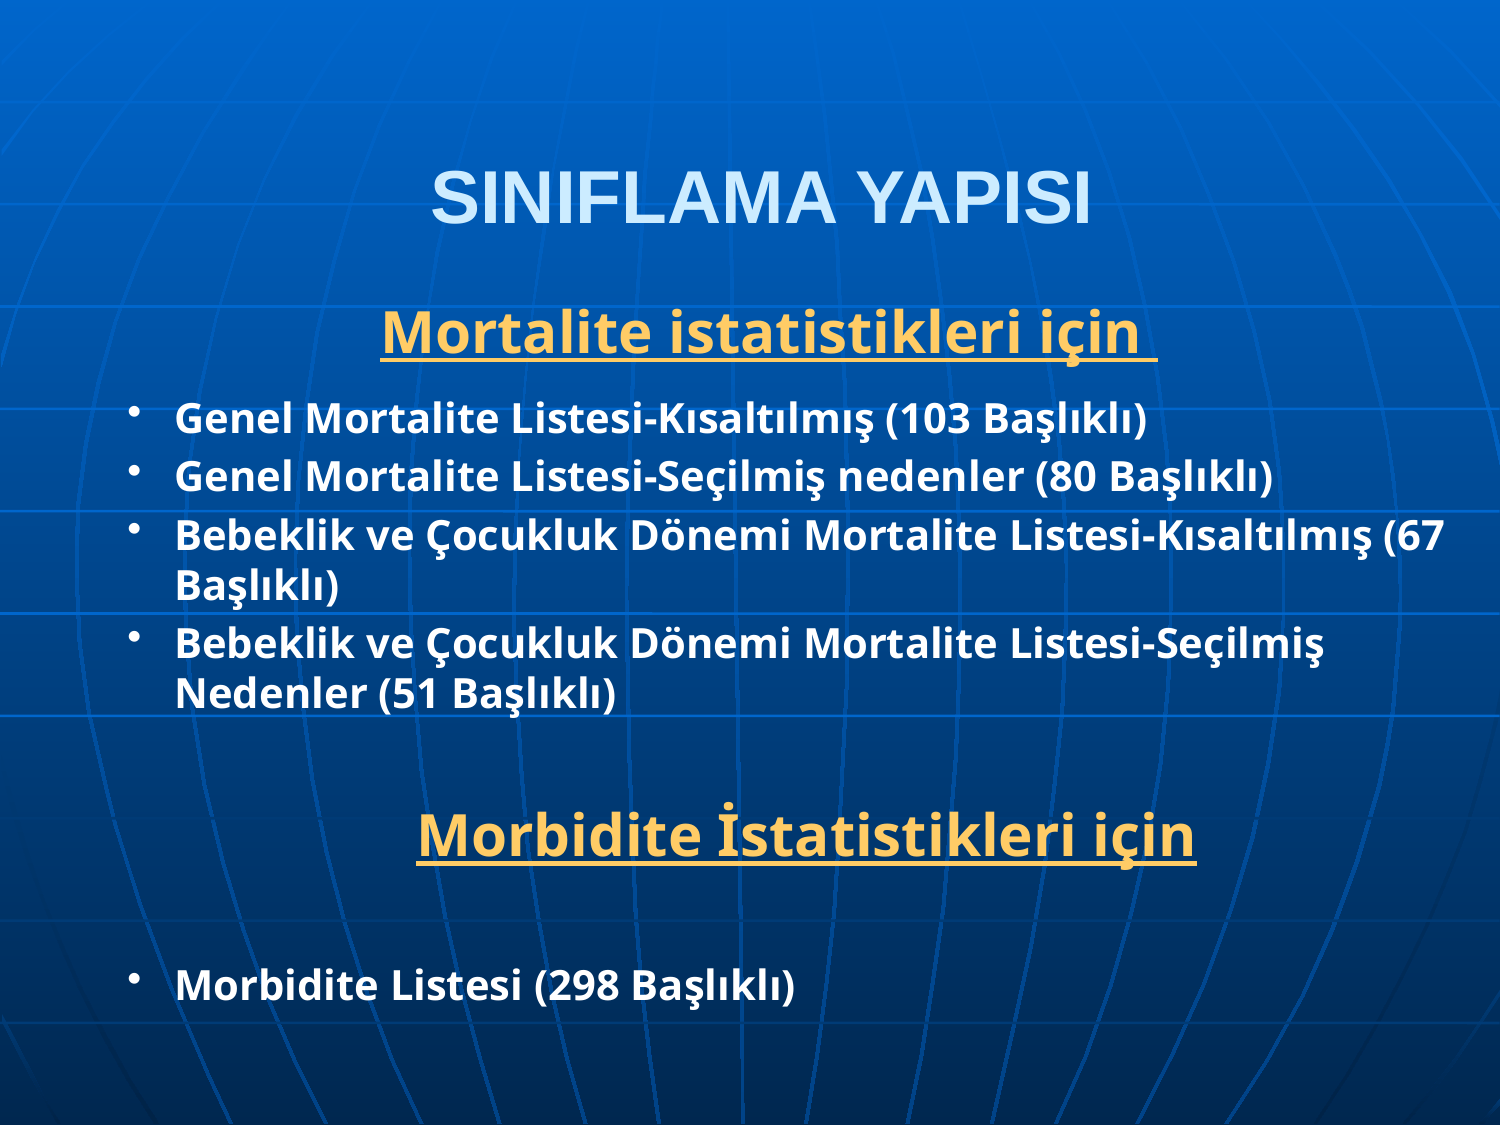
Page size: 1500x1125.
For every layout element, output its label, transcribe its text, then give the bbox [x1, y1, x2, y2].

text_box SINIFLAMA YAPISI [37, 99, 1488, 287]
text_box Mortalite istatistikleri için Genel Mortalite Listesi-Kısaltılmış (103 Başlıklı) Genel Mortalite Listesi-Seçilmiş nedenler (80 Başlıklı) Bebeklik ve Çocukluk Dönemi Mortalite Listesi-Kısaltılmış (67 Başlıklı) Bebeklik ve Çocukluk Dönemi Mortalite Listesi-Seçilmiş Nedenler (51 Başlıklı) Morbidite İstatistikleri için Morbidite Listesi (298 Başlıklı) [37, 287, 1500, 1125]
